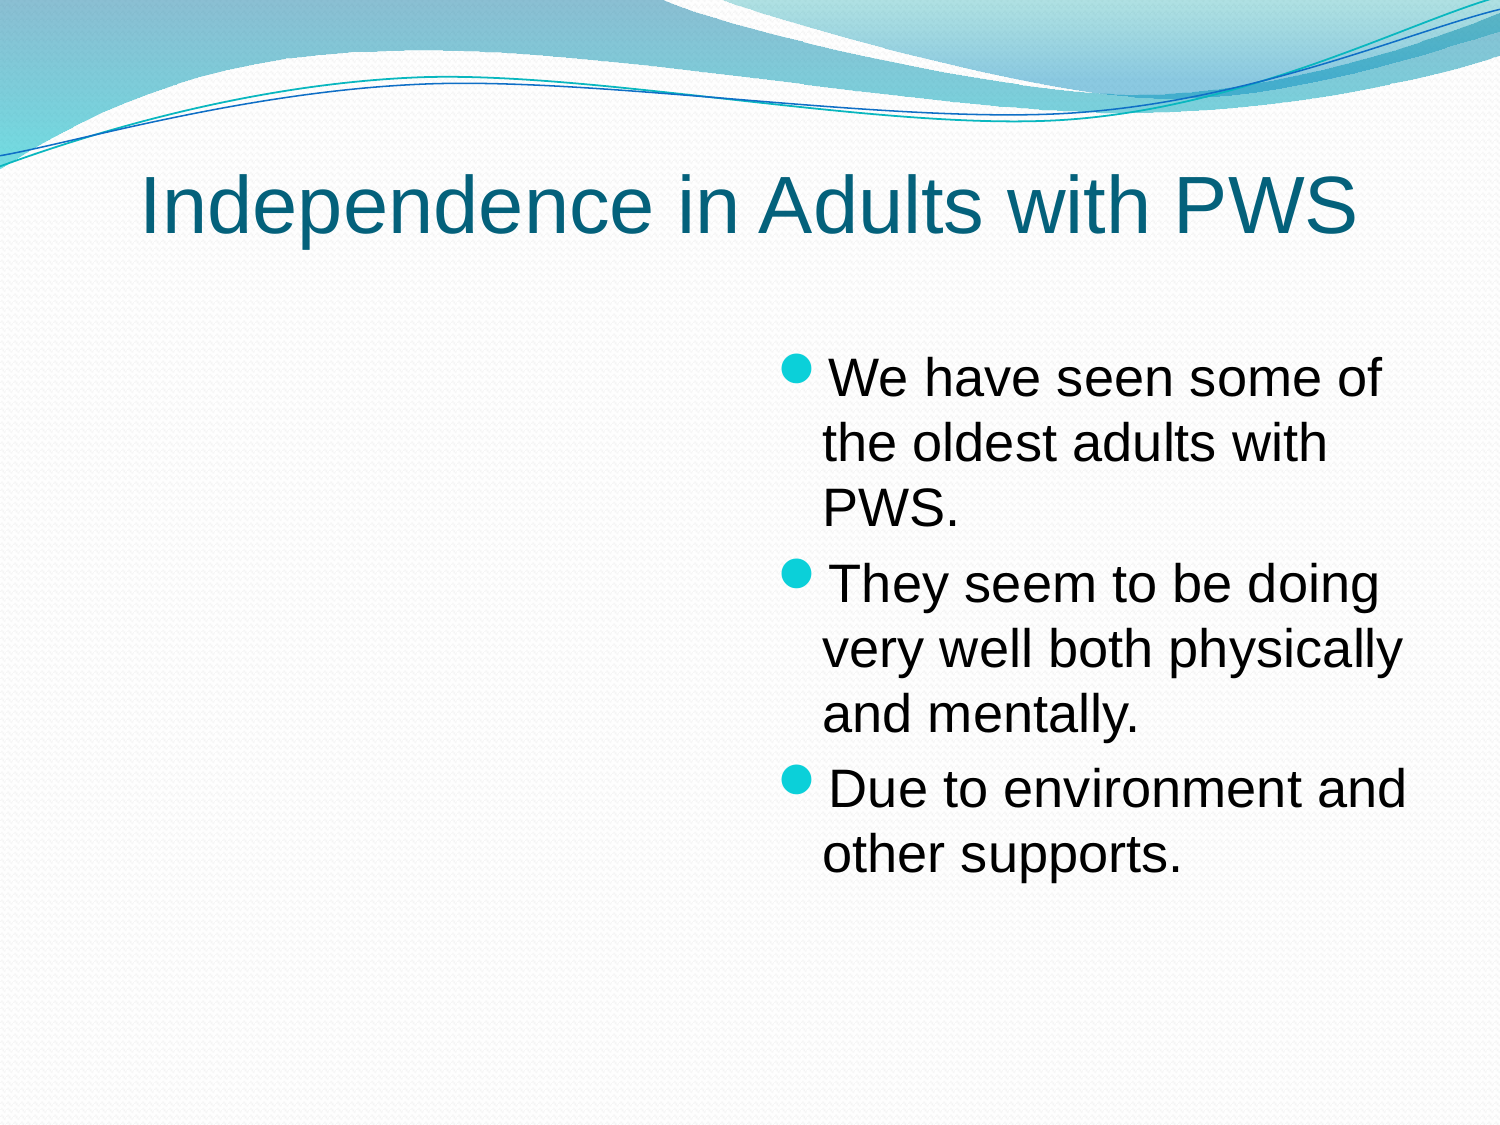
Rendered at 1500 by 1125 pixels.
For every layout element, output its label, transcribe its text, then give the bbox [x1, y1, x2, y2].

list We have seen some of the oldest adults with PWS. They seem to be doing very well both physically and mentally. Due to environment and other supports. [762, 335, 1425, 1063]
title Independence in Adults with PWS [0, 87, 1500, 250]
